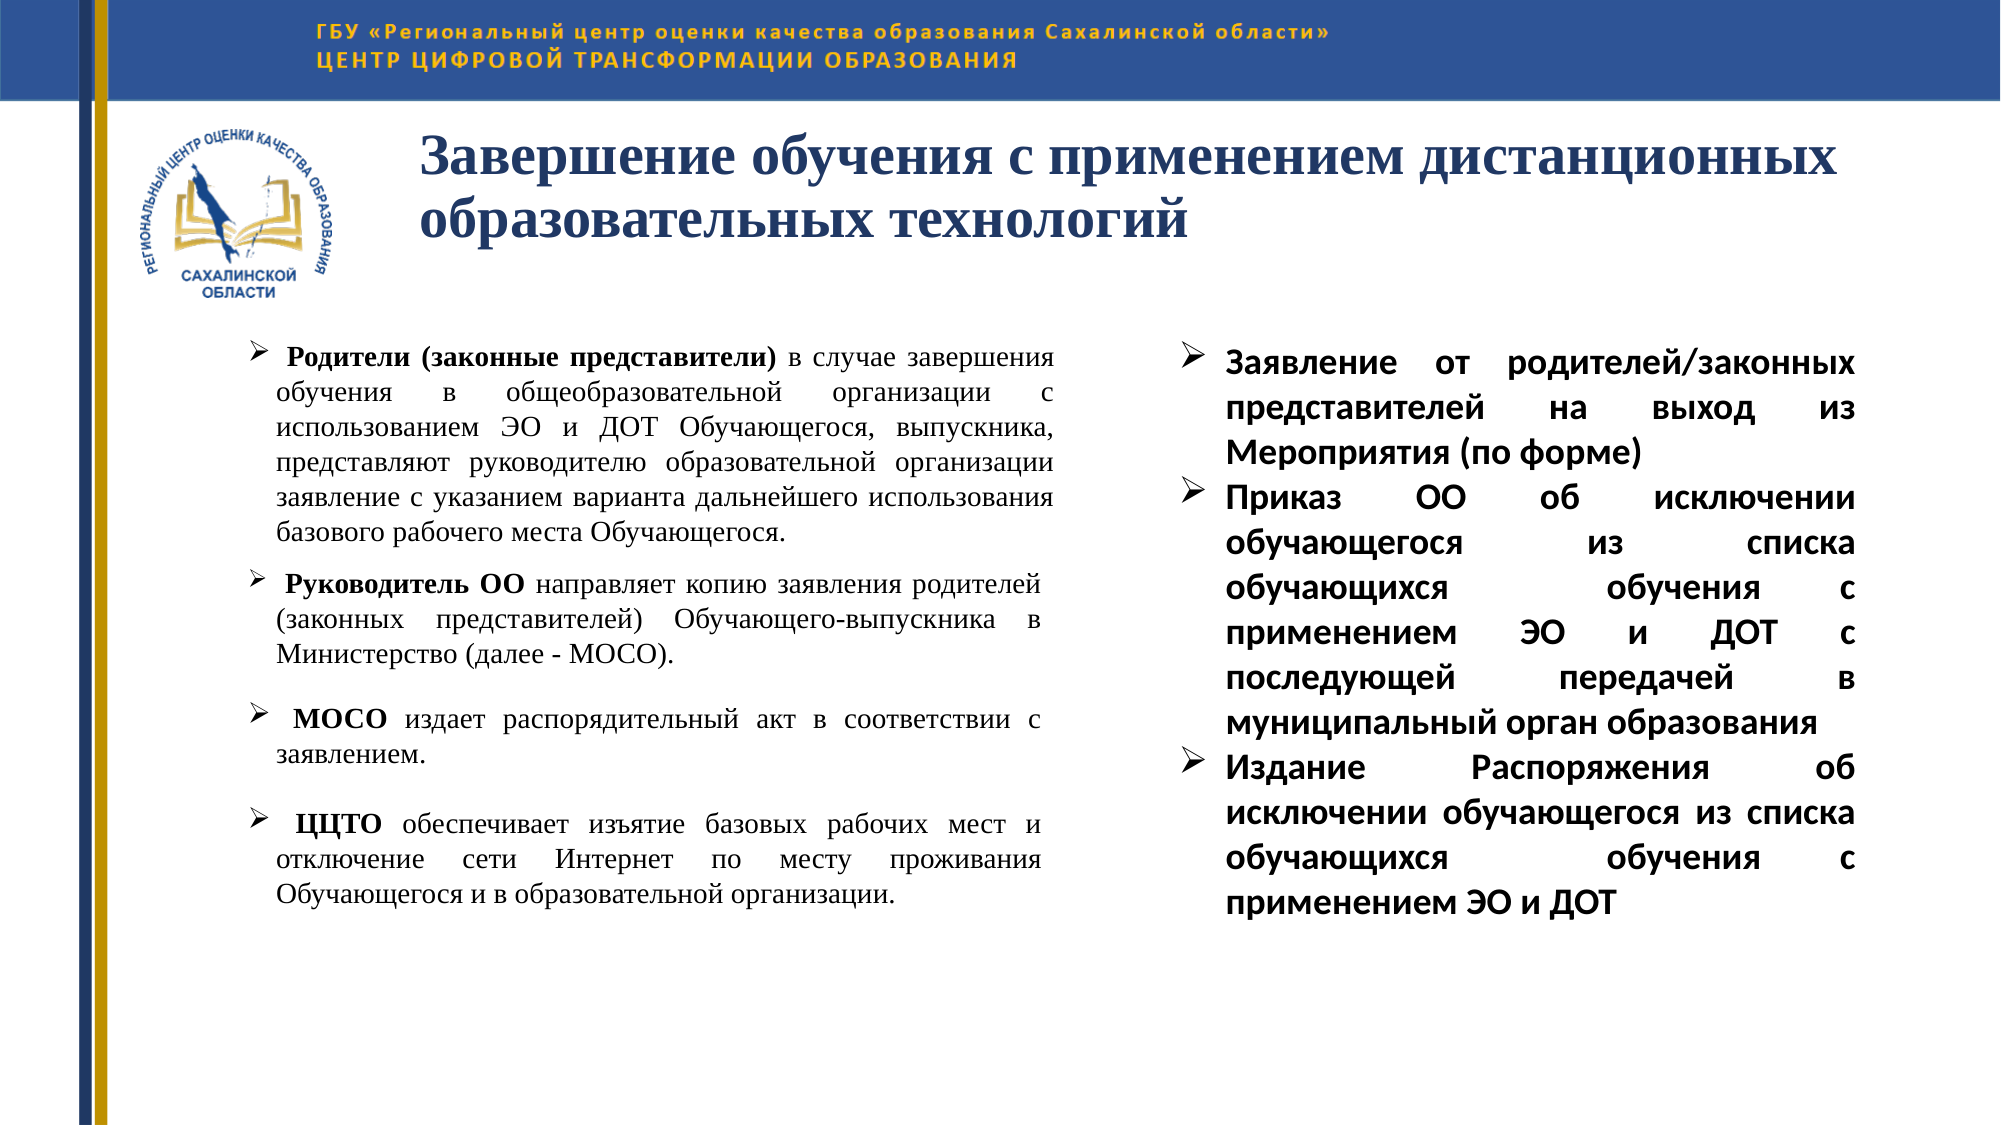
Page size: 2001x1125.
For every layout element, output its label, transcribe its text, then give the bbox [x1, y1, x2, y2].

picture [0, 0, 2001, 1125]
text_box Родители (законные представители) в случае завершения обучения в общеобразовательной организации с использованием ЭО и ДОТ Обучающегося, выпускника, представляют руководителю образовательной организации заявление с указанием варианта дальнейшего использования базового рабочего места Обучающегося. [158, 329, 1072, 555]
title Завершение обучения с применением дистанционных образовательных технологий [404, 129, 1913, 314]
text_box Заявление от родителей/законных представителей на выход из Мероприятия (по форме) Приказ ОО об исключении обучающегося из списка обучающихся обучения с применением ЭО и ДОТ с последующей передачей в муниципальный орган образования Издание Распоряжения об исключении обучающегося из списка обучающихся обучения с применением ЭО и ДОТ [1163, 329, 1871, 930]
text_box Руководитель ОО направляет копию заявления родителей (законных представителей) Обучающего-выпускника в Министерство (далее - МОСО). МОСО издает распорядительный акт в соответствии с заявлением. ЦЦТО обеспечивает изъятие базовых рабочих мест и отключение сети Интернет по месту проживания Обучающегося и в образовательной организации. [158, 557, 1057, 947]
